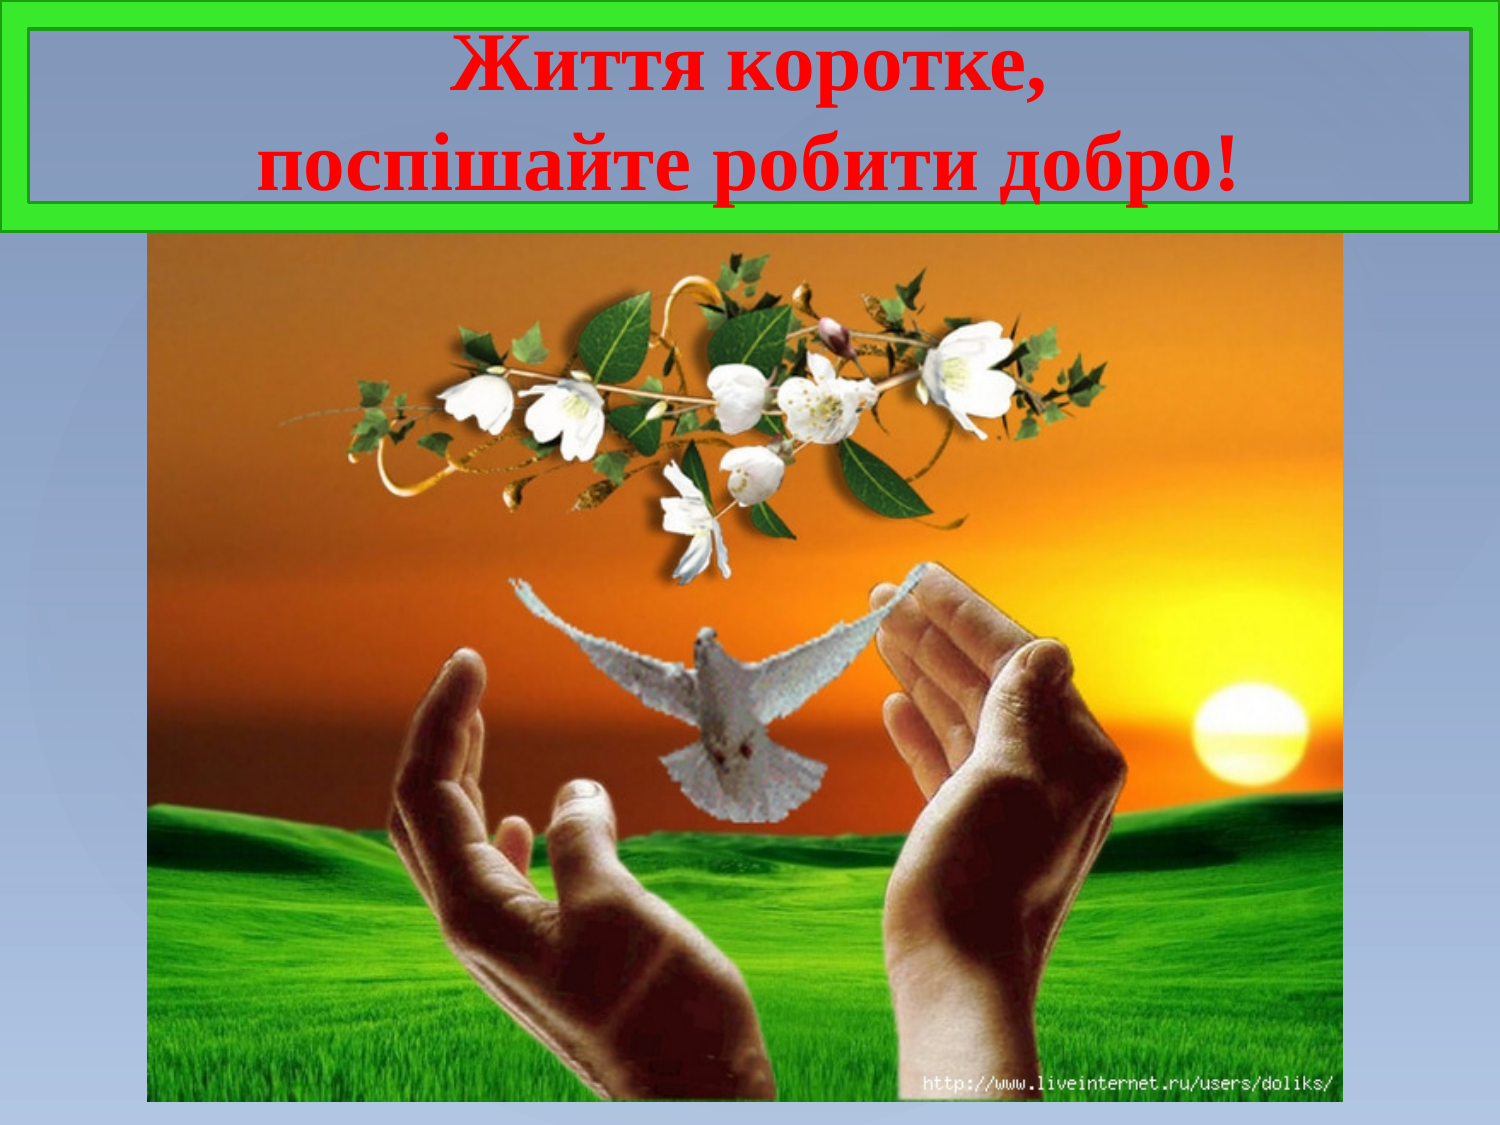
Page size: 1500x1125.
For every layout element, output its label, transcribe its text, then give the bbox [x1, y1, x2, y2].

text_box [1313, 0, 1500, 233]
picture [147, 207, 1343, 1102]
text_box [0, 0, 185, 233]
text_box Життя коротке, поспішайте робити добро! [185, 0, 1313, 203]
